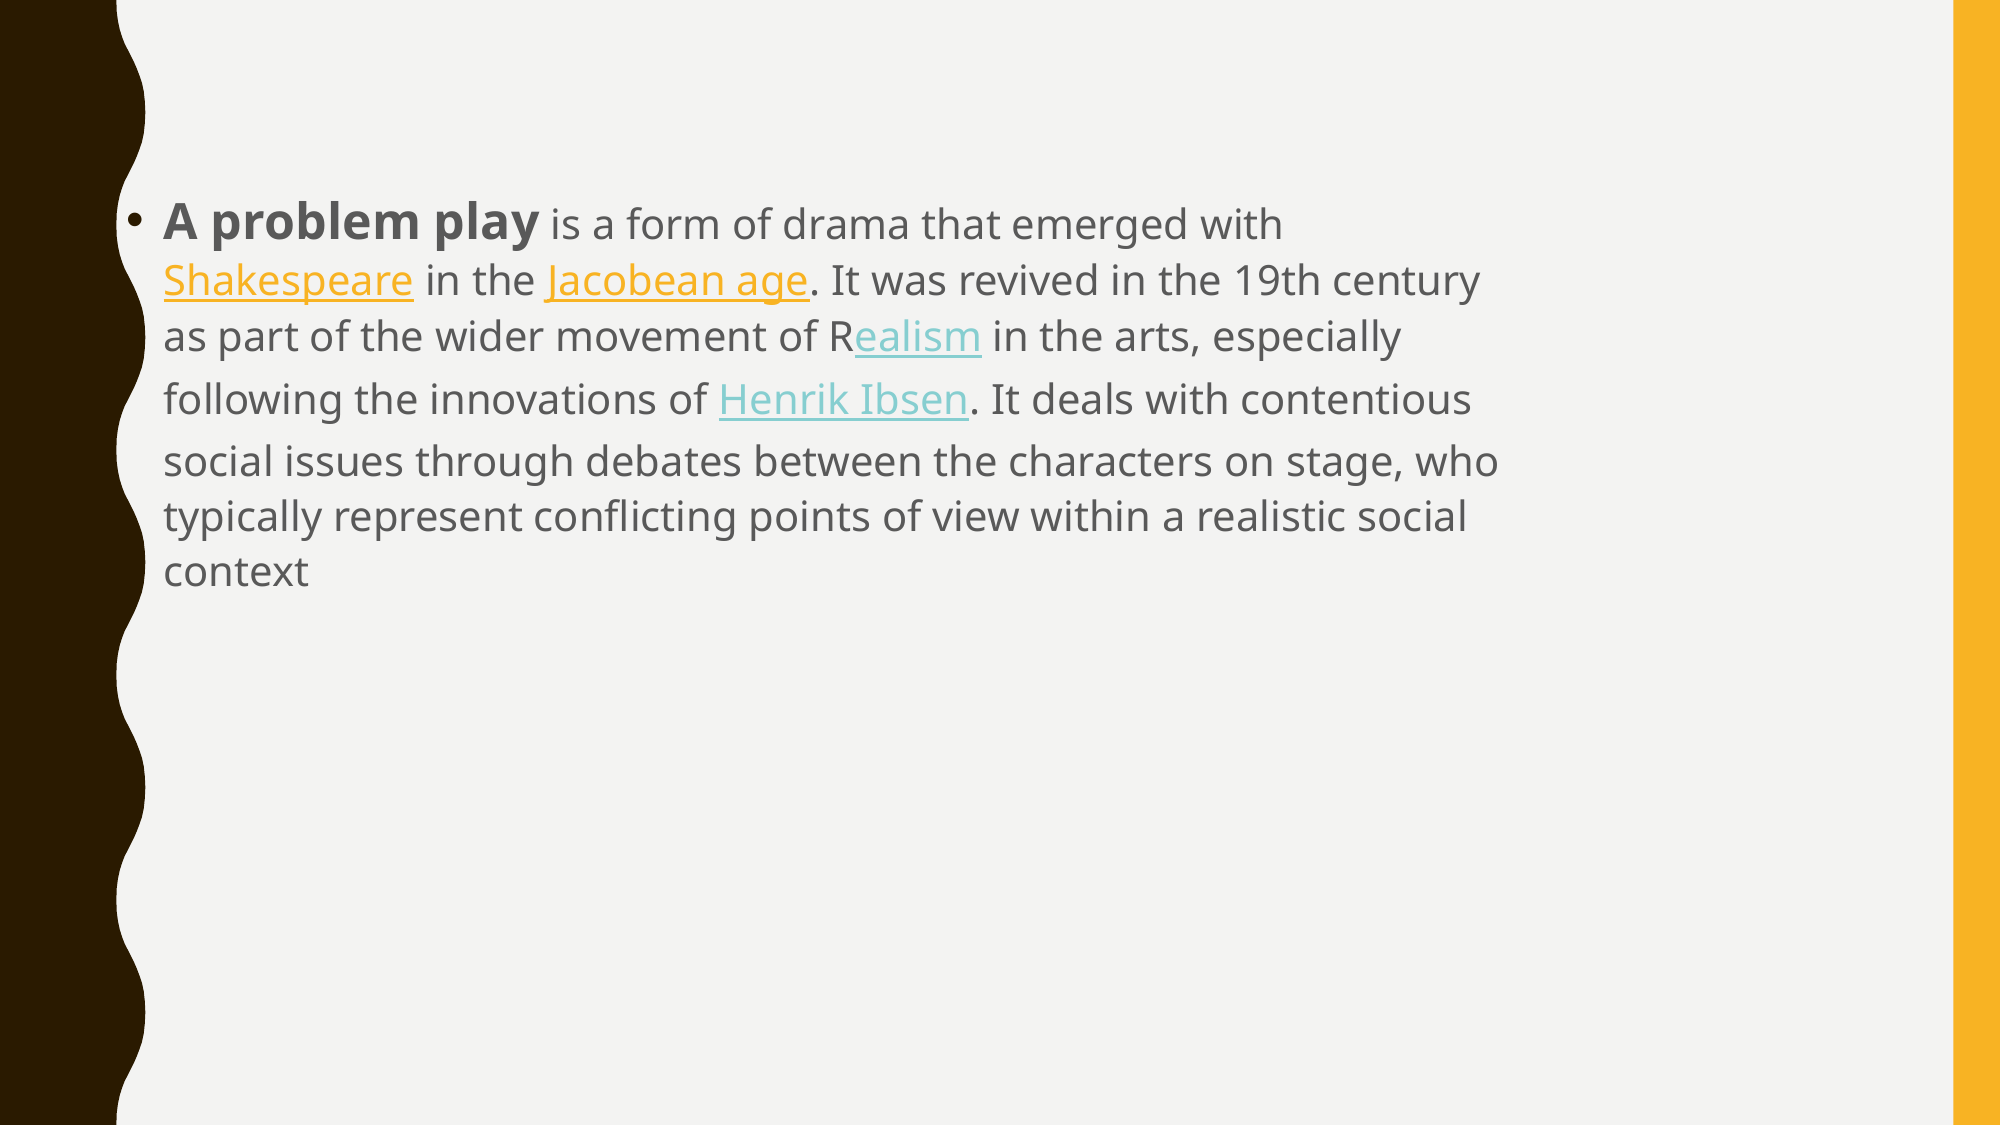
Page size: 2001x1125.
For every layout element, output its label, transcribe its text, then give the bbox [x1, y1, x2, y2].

list A problem play is a form of drama that emerged with Shakespeare in the Jacobean age. It was revived in the 19th century as part of the wider movement of Realism in the arts, especially following the innovations of Henrik Ibsen. It deals with contentious social issues through debates between the characters on stage, who typically represent conflicting points of view within a realistic social context [111, 175, 1522, 992]
